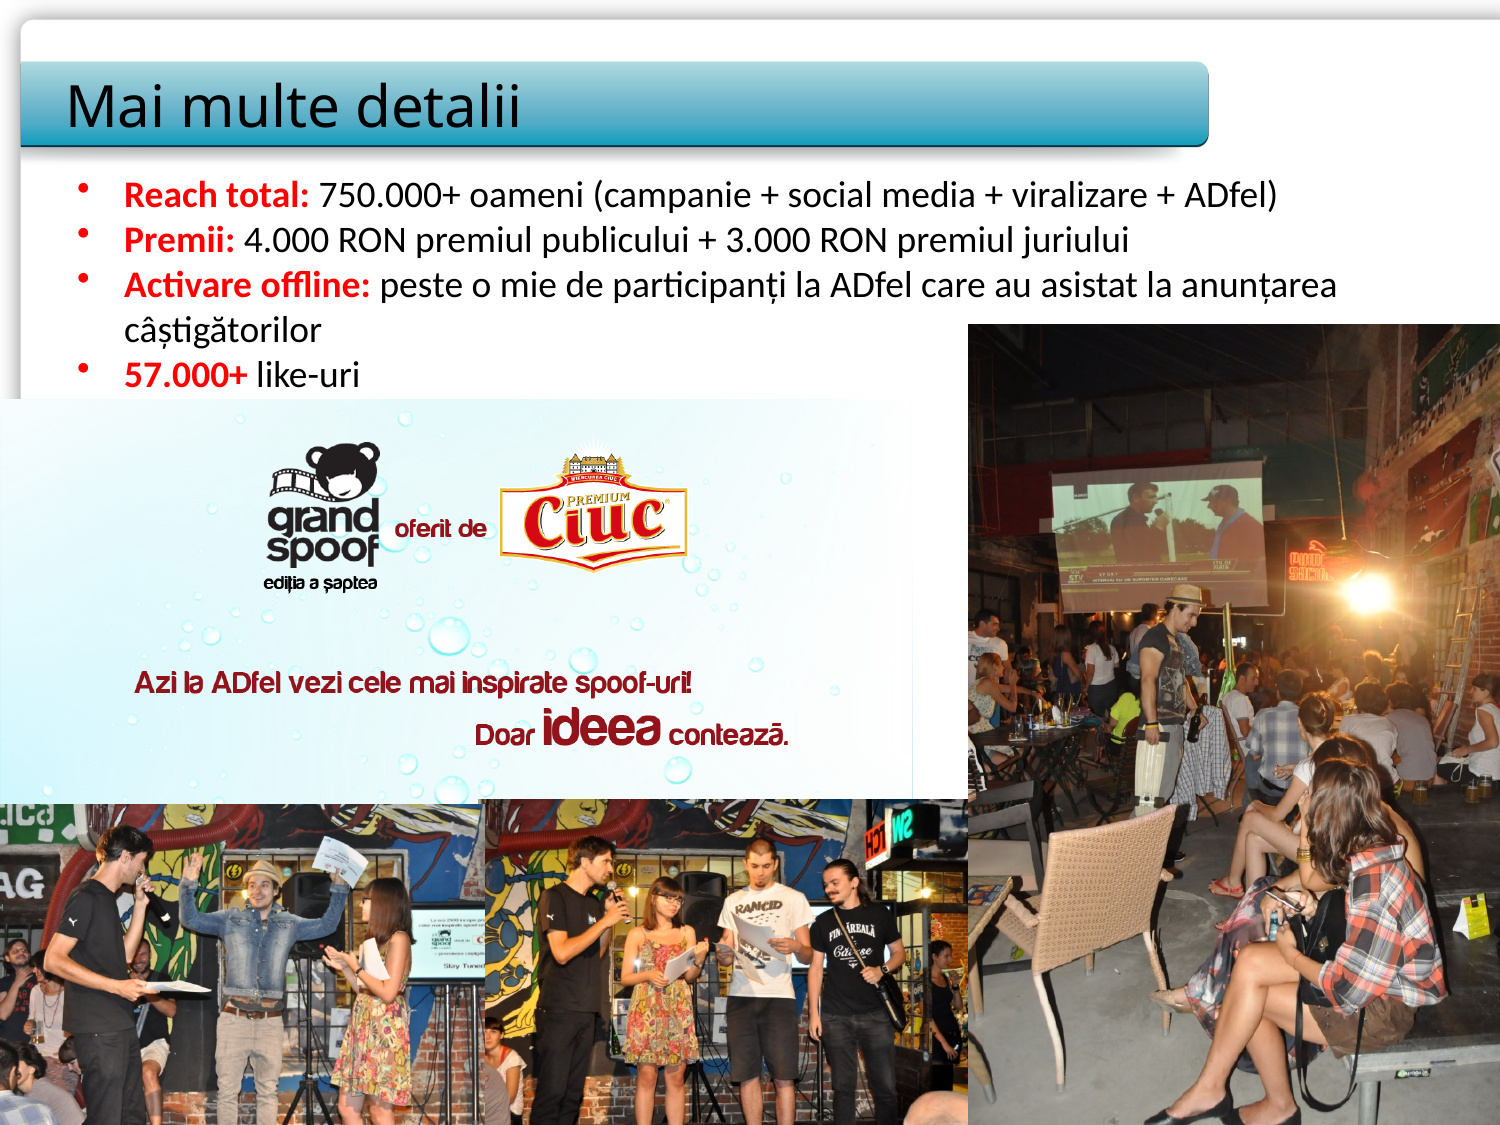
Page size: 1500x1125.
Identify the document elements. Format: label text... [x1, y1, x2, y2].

title Mai multe detalii [50, 57, 1013, 150]
text_box Reach total: 750.000+ oameni (campanie + social media + viralizare + ADfel) Premii: 4.000 RON premiul publicului + 3.000 RON premiul juriului Activare offline: peste o mie de participanţi la ADfel care au asistat la anunţarea câştigătorilor 57.000+ like-uri 12.000+ voturi [62, 162, 1500, 493]
picture [0, 0, 1500, 1125]
